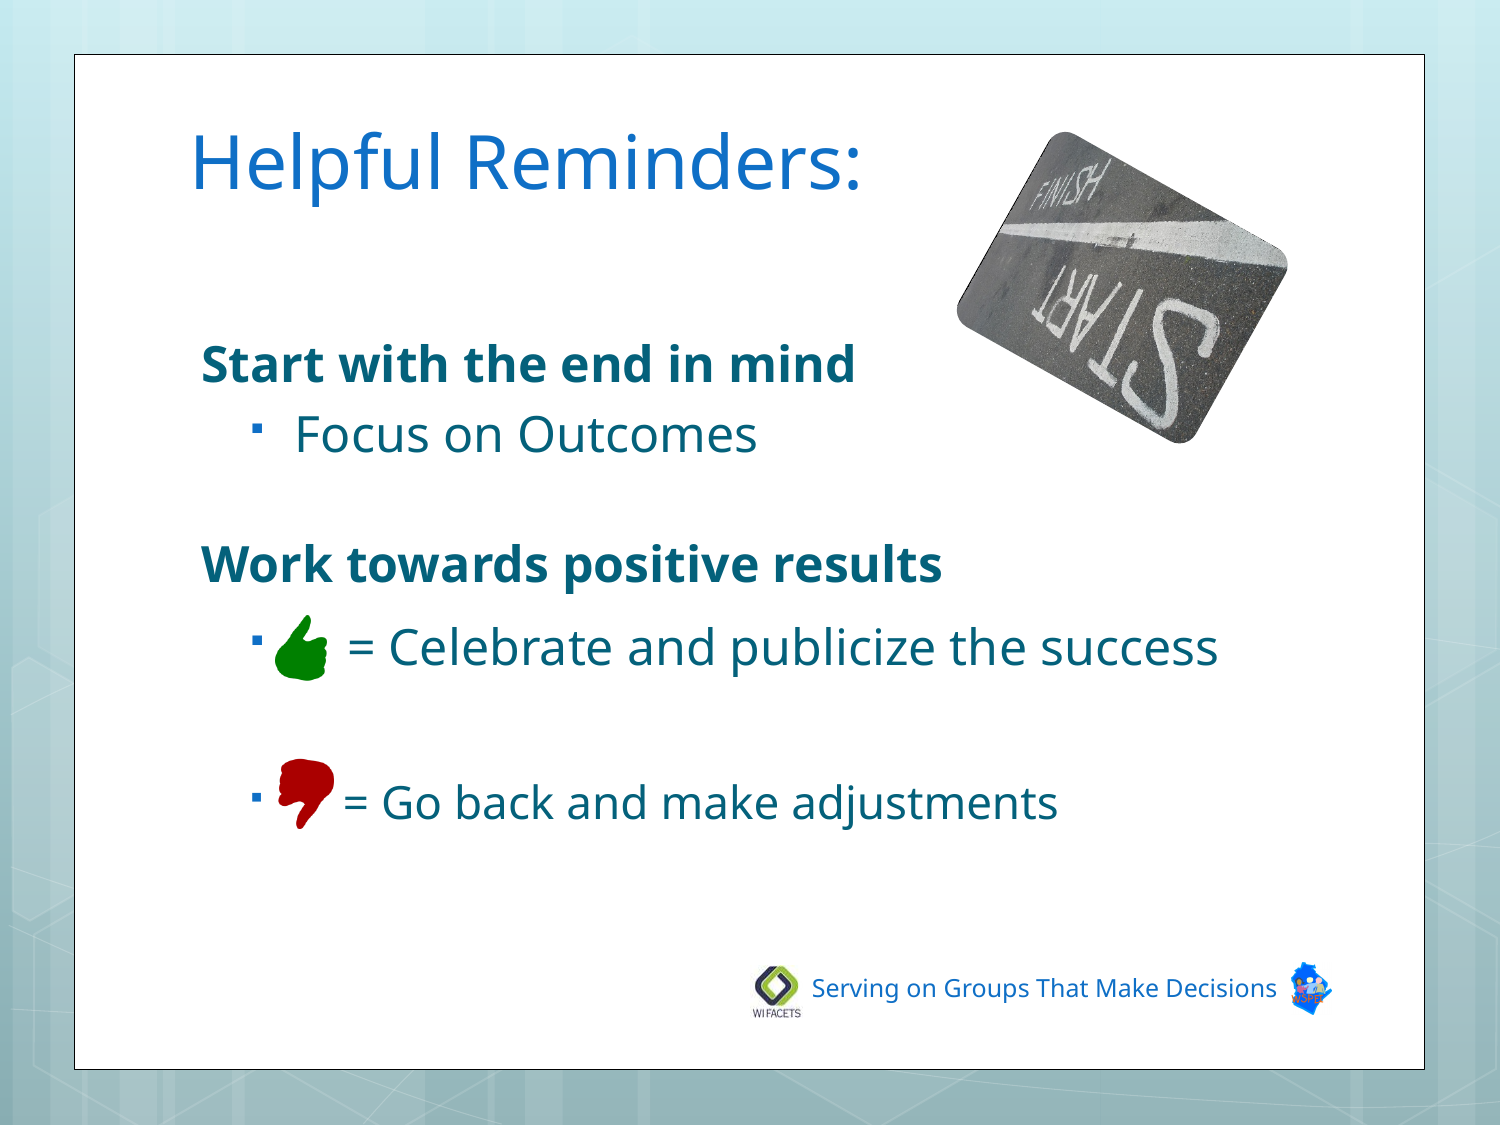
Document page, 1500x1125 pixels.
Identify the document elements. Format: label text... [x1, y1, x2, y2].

title Helpful Reminders: [174, 99, 1328, 213]
picture [956, 131, 1288, 444]
list Start with the end in mind Focus on Outcomes Work towards positive results = Celebrate and publicize the success = Go back and make adjustments [174, 324, 1392, 901]
picture [274, 615, 335, 702]
picture [269, 736, 334, 829]
footer Serving on Groups That Make Decisions [754, 960, 1336, 1020]
picture [750, 965, 754, 1018]
